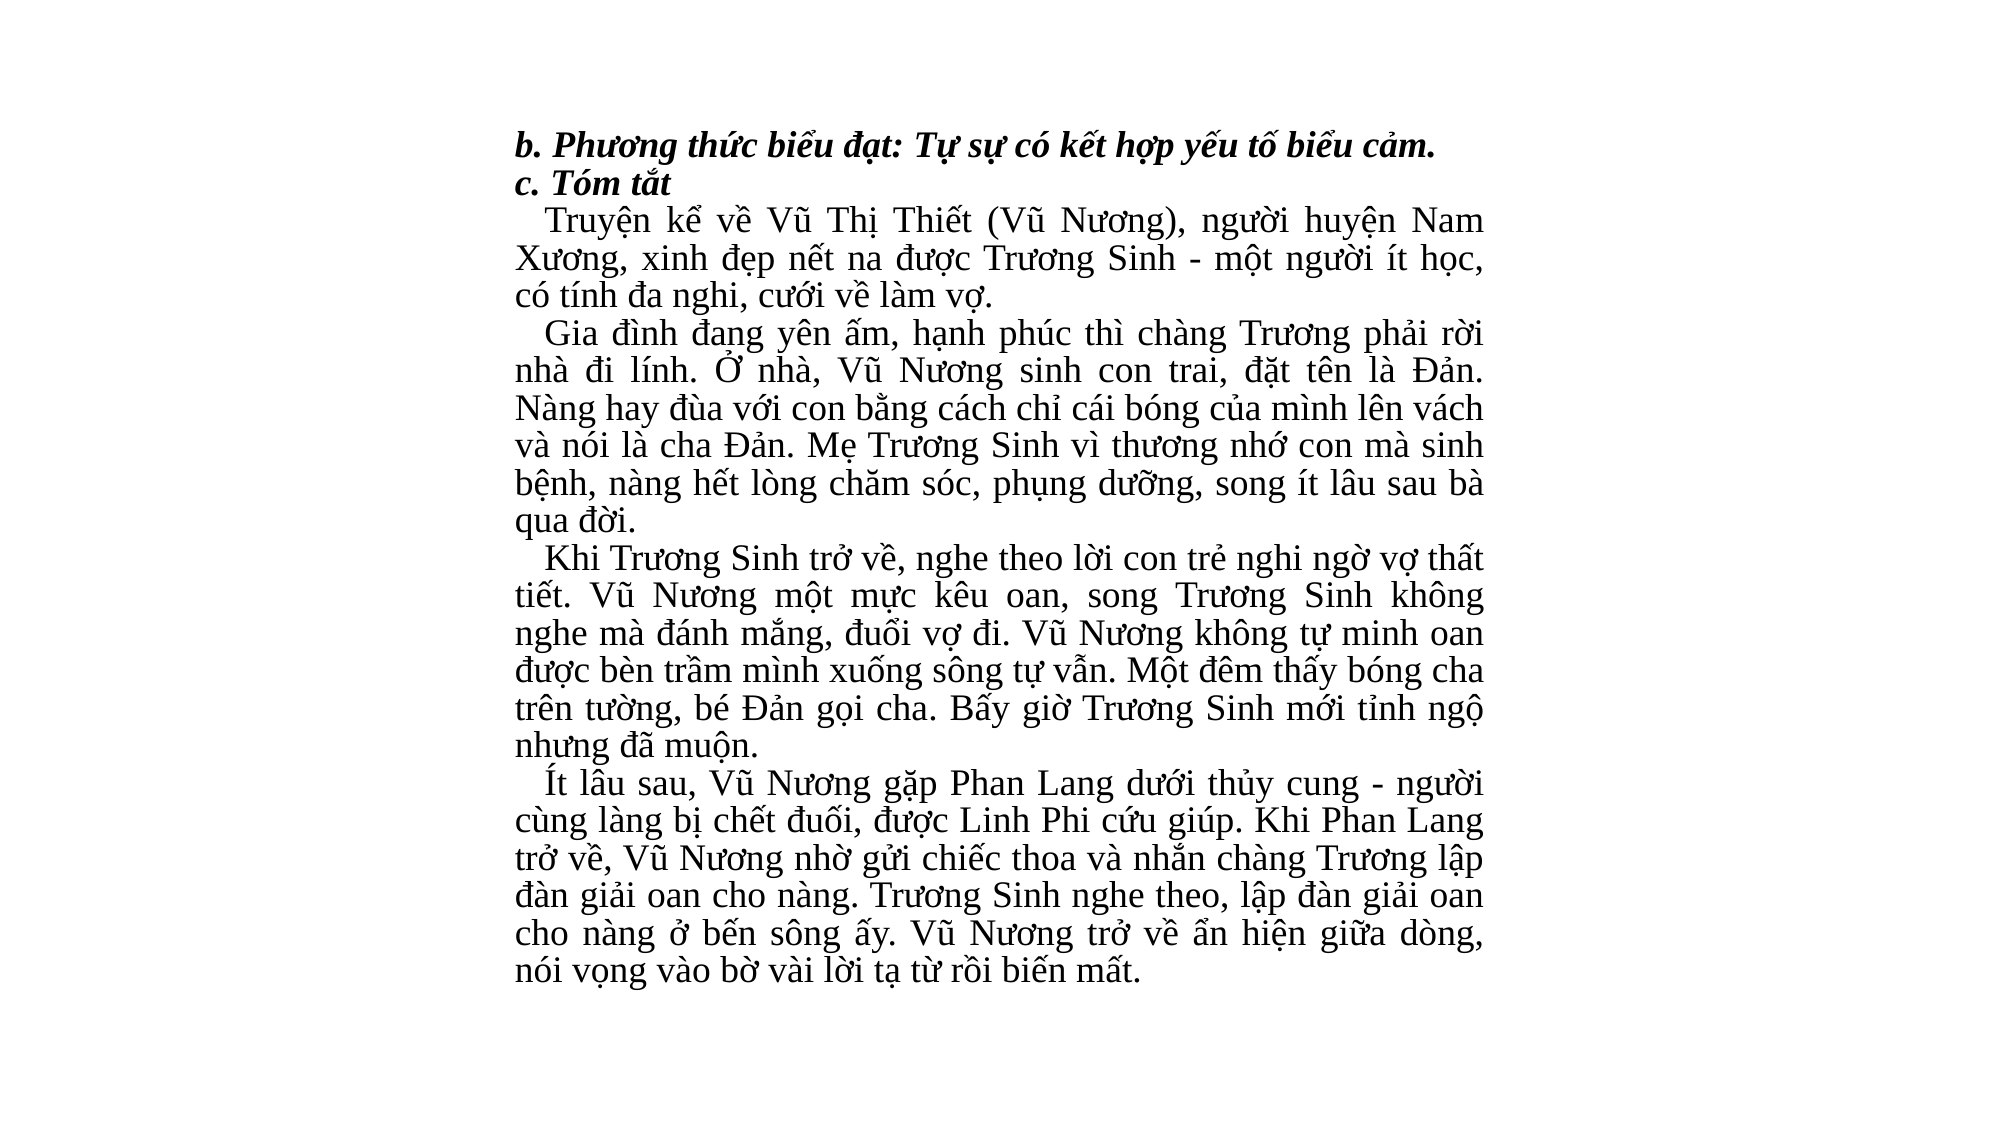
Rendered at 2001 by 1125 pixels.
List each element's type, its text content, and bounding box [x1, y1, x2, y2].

text_box b. Phương thức biểu đạt: Tự sự có kết hợp yếu tố biểu cảm. c. Tóm tắt Truyện kể về Vũ Thị Thiết (Vũ Nương), người huyện Nam Xương, xinh đẹp nết na được Trương Sinh - một người ít học, có tính đa nghi, cưới về làm vợ. Gia đình đang yên ấm, hạnh phúc thì chàng Trương phải rời nhà đi lính. Ở nhà, Vũ Nương sinh con trai, đặt tên là Đản. Nàng hay đùa với con bằng cách chỉ cái bóng của mình lên vách và nói là cha Đản. Mẹ Trương Sinh vì thương nhớ con mà sinh bệnh, nàng hết lòng chăm sóc, phụng dưỡng, song ít lâu sau bà qua đời. Khi Trương Sinh trở về, nghe theo lời con trẻ nghi ngờ vợ thất tiết. Vũ Nương một mực kêu oan, song Trương Sinh không nghe mà đánh mắng, đuổi vợ đi. Vũ Nương không tự minh oan được bèn trầm mình xuống sông tự vẫn. Một đêm thấy bóng cha trên tường, bé Đản gọi cha. Bấy giờ Trương Sinh mới tỉnh ngộ nhưng đã muộn. Ít lâu sau, Vũ Nương gặp Phan Lang dưới thủy cung - người cùng làng bị chết đuối, được Linh Phi cứu giúp. Khi Phan Lang trở về, Vũ Nương nhờ gửi chiếc thoa và nhắn chàng Trương lập đàn giải oan cho nàng. Trương Sinh nghe theo, lập đàn giải oan cho nàng ở bến sông ấy. Vũ Nương trở về ẩn hiện giữa dòng, nói vọng vào bờ vài lời tạ từ rồi biến mất. [500, 120, 1500, 998]
